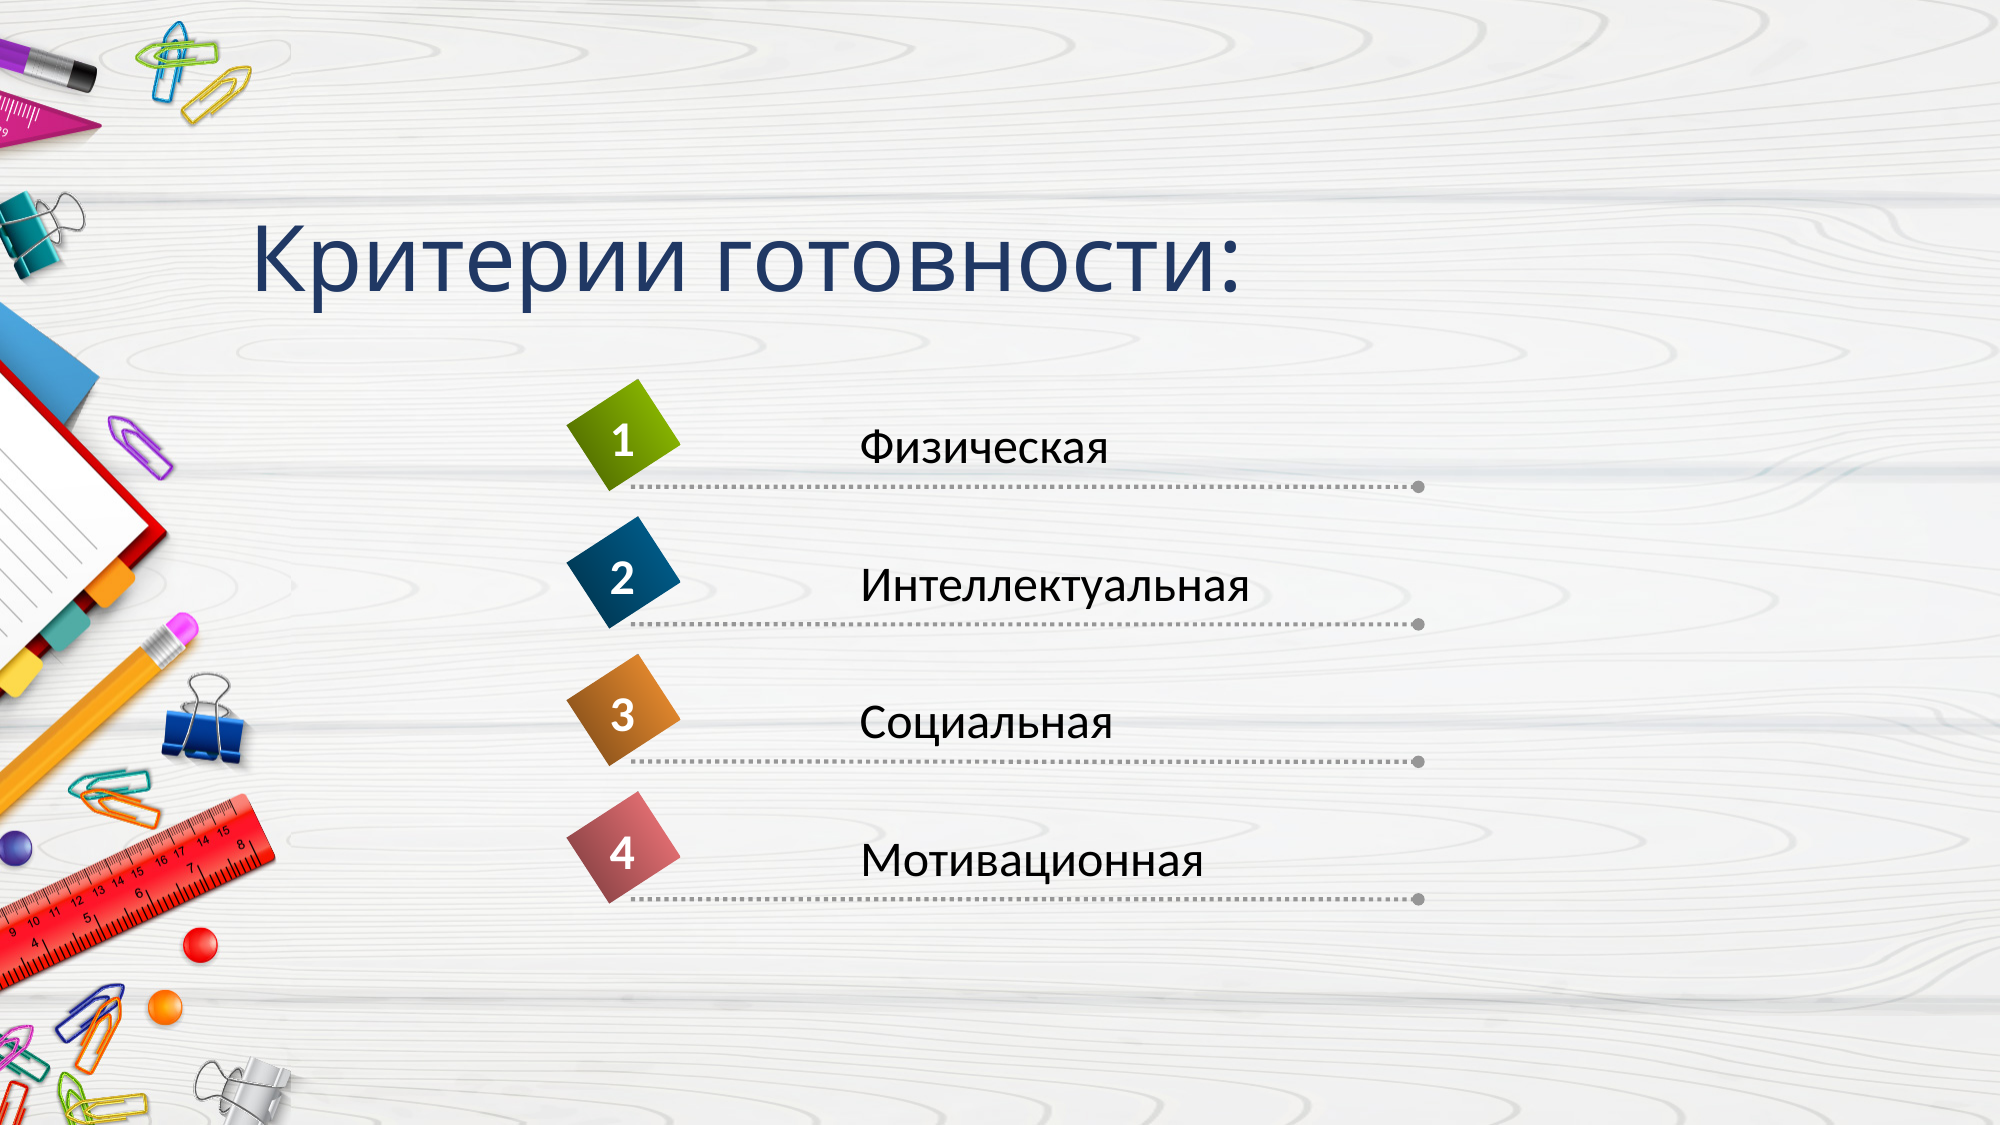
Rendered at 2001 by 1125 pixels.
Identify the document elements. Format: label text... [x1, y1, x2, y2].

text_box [580, 533, 1419, 625]
picture [0, 0, 2000, 1125]
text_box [580, 395, 1419, 487]
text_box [580, 808, 1419, 900]
title Критерии готовности: [210, 203, 1936, 421]
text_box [580, 670, 1419, 762]
